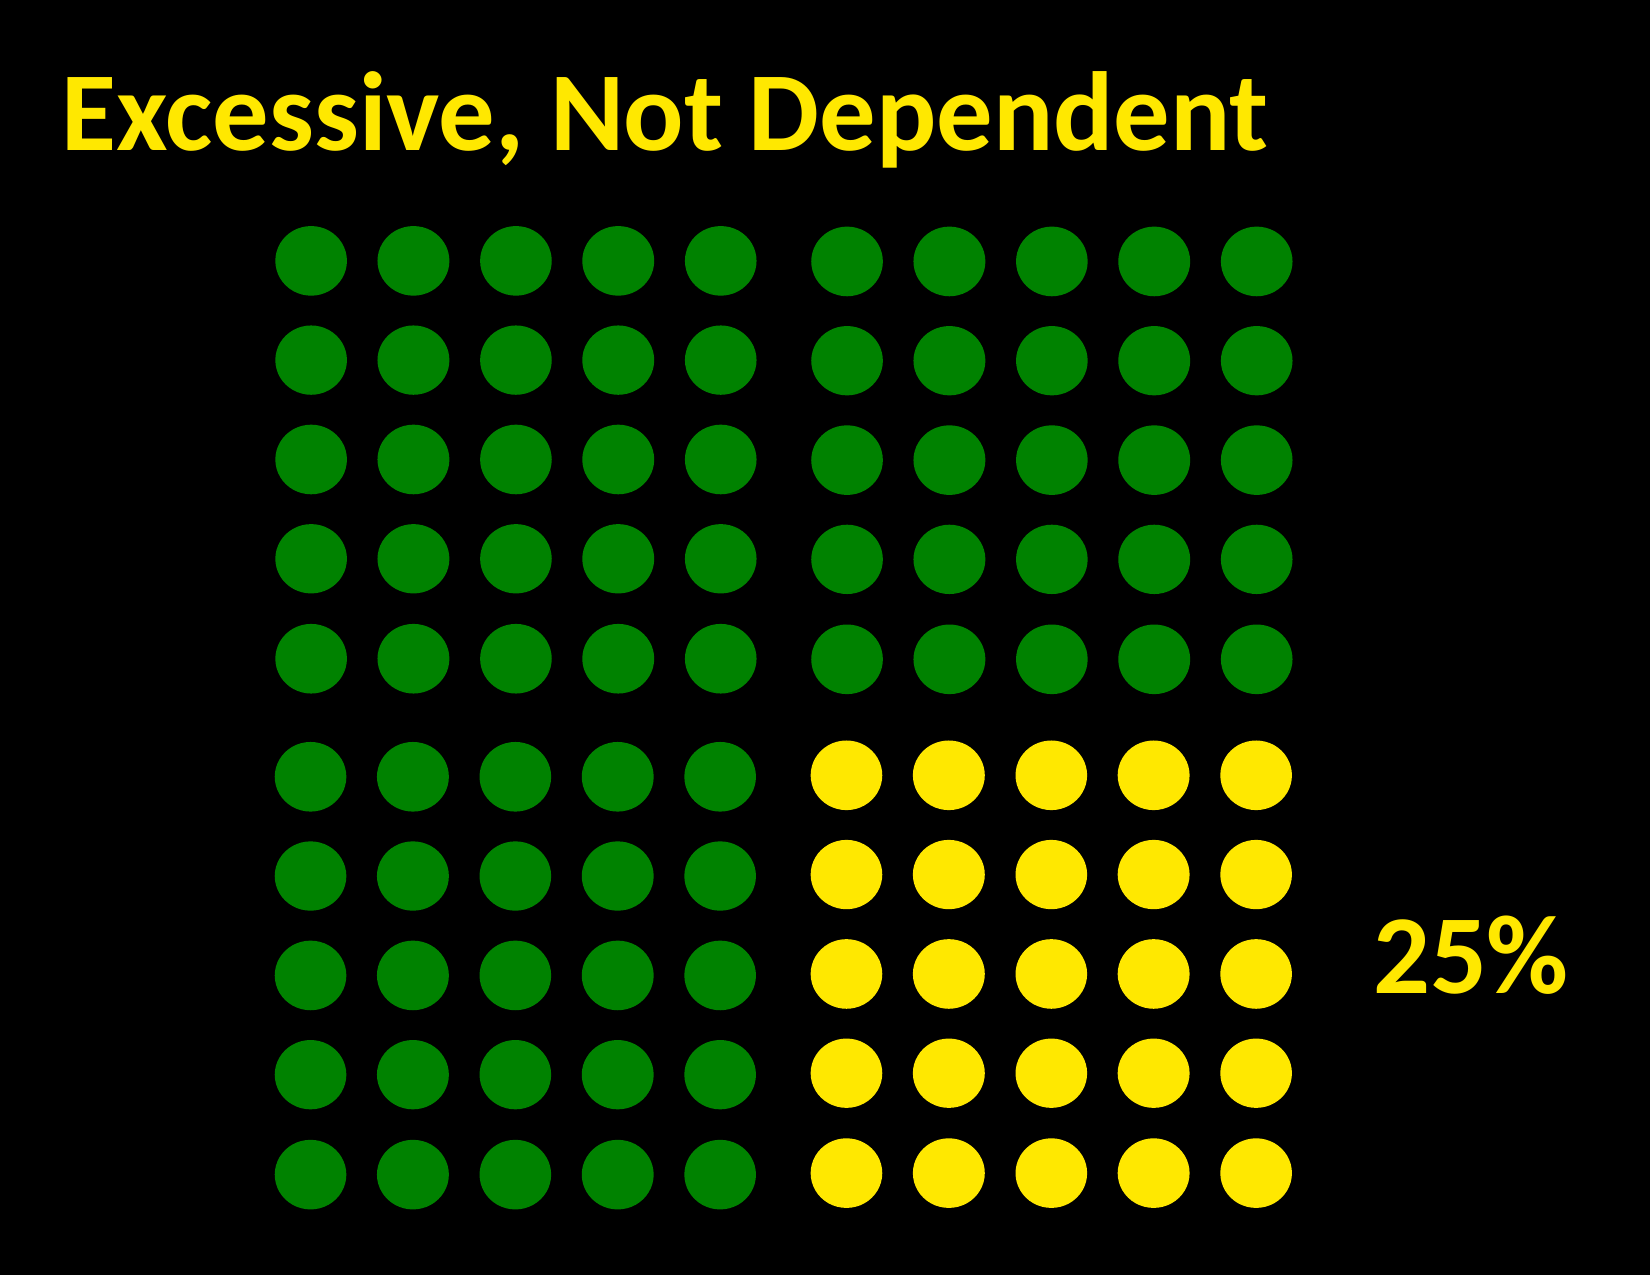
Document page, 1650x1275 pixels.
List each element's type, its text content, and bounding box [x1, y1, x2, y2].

text_box [684, 1139, 756, 1210]
text_box [377, 524, 450, 594]
text_box [913, 425, 986, 495]
text_box [912, 1138, 985, 1208]
text_box [1220, 226, 1293, 297]
text_box [1016, 524, 1088, 595]
text_box [912, 1038, 985, 1108]
text_box [1118, 524, 1191, 595]
text_box [1118, 624, 1191, 695]
text_box [480, 325, 552, 395]
text_box [1016, 326, 1088, 396]
text_box [377, 623, 450, 694]
text_box [581, 940, 654, 1011]
text_box [479, 741, 552, 812]
text_box [912, 740, 985, 811]
text_box [275, 424, 347, 495]
text_box [810, 839, 883, 910]
text_box [684, 741, 756, 812]
text_box [376, 1139, 449, 1210]
text_box [582, 325, 655, 395]
text_box [1117, 1138, 1190, 1208]
text_box [684, 524, 757, 594]
text_box [479, 1040, 552, 1110]
text_box [684, 623, 757, 694]
text_box [912, 939, 985, 1009]
text_box [684, 325, 757, 395]
text_box [1117, 740, 1190, 811]
text_box [810, 1138, 883, 1208]
text_box 25% [1292, 872, 1650, 1025]
text_box [1117, 939, 1190, 1009]
text_box [811, 425, 883, 495]
text_box [275, 623, 347, 694]
text_box [684, 226, 757, 296]
text_box [913, 524, 986, 595]
text_box [376, 1040, 449, 1110]
text_box [582, 623, 655, 694]
text_box [581, 1040, 654, 1110]
text_box [1118, 425, 1191, 495]
text_box [377, 424, 450, 495]
text_box [1220, 524, 1293, 595]
text_box [1016, 425, 1088, 495]
text_box [582, 524, 655, 594]
text_box [376, 741, 449, 812]
text_box [1220, 740, 1292, 811]
text_box [913, 326, 986, 396]
text_box [479, 940, 552, 1011]
text_box [1220, 425, 1293, 495]
text_box [684, 424, 757, 495]
text_box [275, 226, 347, 296]
text_box [1015, 939, 1088, 1009]
text_box [1220, 624, 1293, 695]
text_box [810, 1038, 883, 1108]
text_box [480, 524, 552, 594]
text_box [1016, 226, 1088, 297]
text_box [1015, 1038, 1088, 1108]
text_box [1220, 839, 1292, 910]
text_box [377, 226, 450, 296]
text_box [684, 1040, 756, 1110]
text_box [1015, 839, 1088, 910]
text_box [1220, 1138, 1292, 1208]
text_box [274, 741, 347, 812]
text_box [581, 1139, 654, 1210]
text_box [376, 841, 449, 911]
text_box [275, 524, 347, 594]
text_box [913, 226, 986, 297]
text_box [1220, 1038, 1292, 1108]
text_box [810, 740, 883, 811]
text_box [1117, 1038, 1190, 1108]
text_box [1118, 326, 1191, 396]
text_box [274, 1040, 347, 1110]
text_box Excessive, Not Dependent [45, 29, 1287, 182]
text_box [811, 624, 883, 695]
text_box [582, 226, 655, 296]
text_box [1015, 740, 1088, 811]
text_box [582, 424, 655, 495]
text_box [1016, 624, 1088, 695]
text_box [811, 326, 883, 396]
text_box [581, 741, 654, 812]
text_box [479, 1139, 552, 1210]
text_box [581, 841, 654, 911]
text_box [480, 424, 552, 495]
text_box [479, 841, 552, 911]
text_box [684, 841, 756, 911]
text_box [811, 524, 883, 595]
text_box [274, 1139, 347, 1210]
text_box [377, 325, 450, 395]
text_box [275, 325, 347, 395]
text_box [1117, 839, 1190, 910]
text_box [274, 841, 347, 911]
text_box [1220, 939, 1292, 1009]
text_box [274, 940, 347, 1011]
text_box [811, 226, 883, 297]
text_box [913, 624, 986, 695]
text_box [684, 940, 756, 1011]
text_box [810, 939, 883, 1009]
text_box [480, 226, 552, 296]
text_box [376, 940, 449, 1011]
text_box [1118, 226, 1191, 297]
text_box [480, 623, 552, 694]
text_box [912, 839, 985, 910]
text_box [1220, 326, 1293, 396]
text_box [1015, 1138, 1088, 1208]
